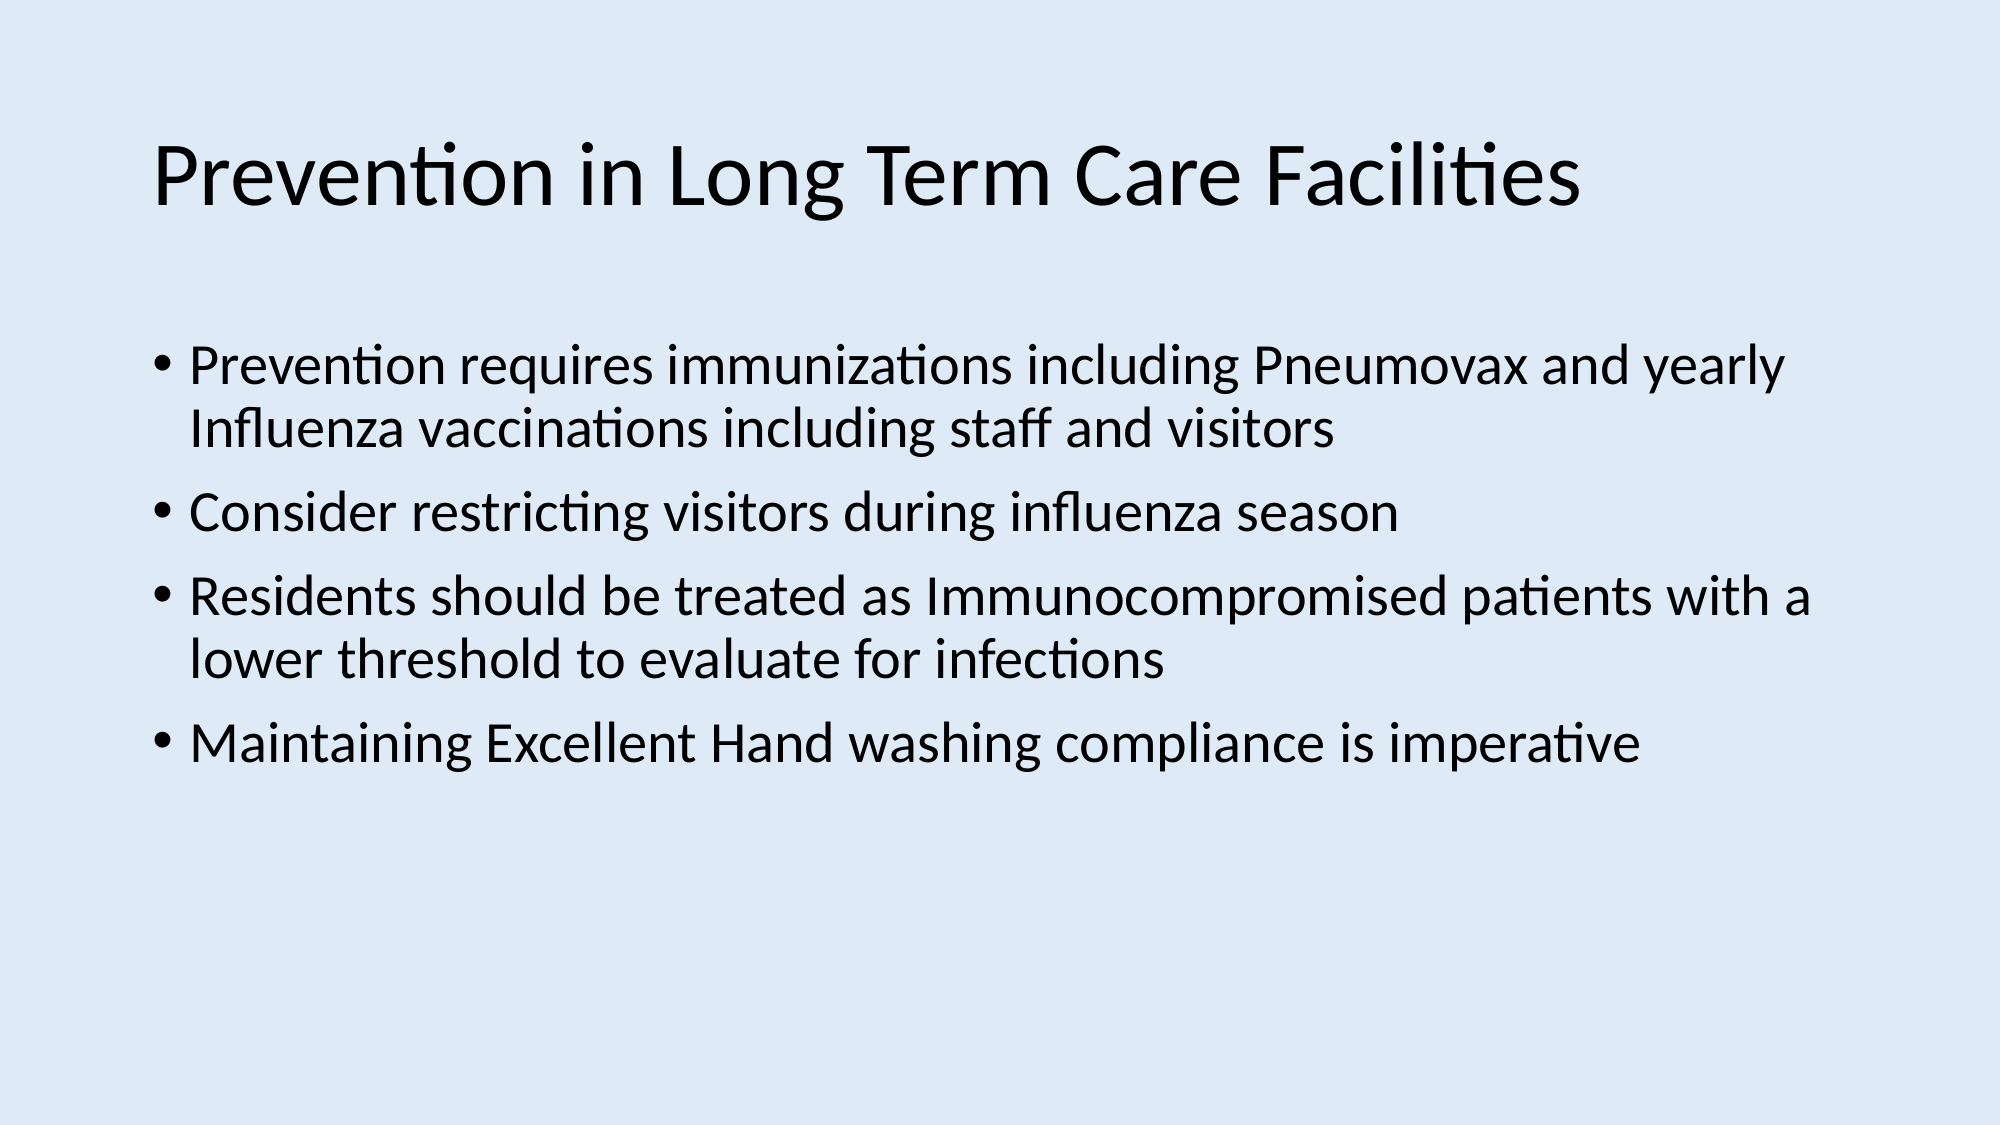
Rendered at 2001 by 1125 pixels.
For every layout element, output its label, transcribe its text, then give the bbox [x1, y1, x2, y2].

list Prevention requires immunizations including Pneumovax and yearly Influenza vaccinations including staff and visitors Consider restricting visitors during influenza season Residents should be treated as Immunocompromised patients with a lower threshold to evaluate for infections Maintaining Excellent Hand washing compliance is imperative [137, 327, 1863, 1041]
title Prevention in Long Term Care Facilities [137, 59, 1863, 278]
